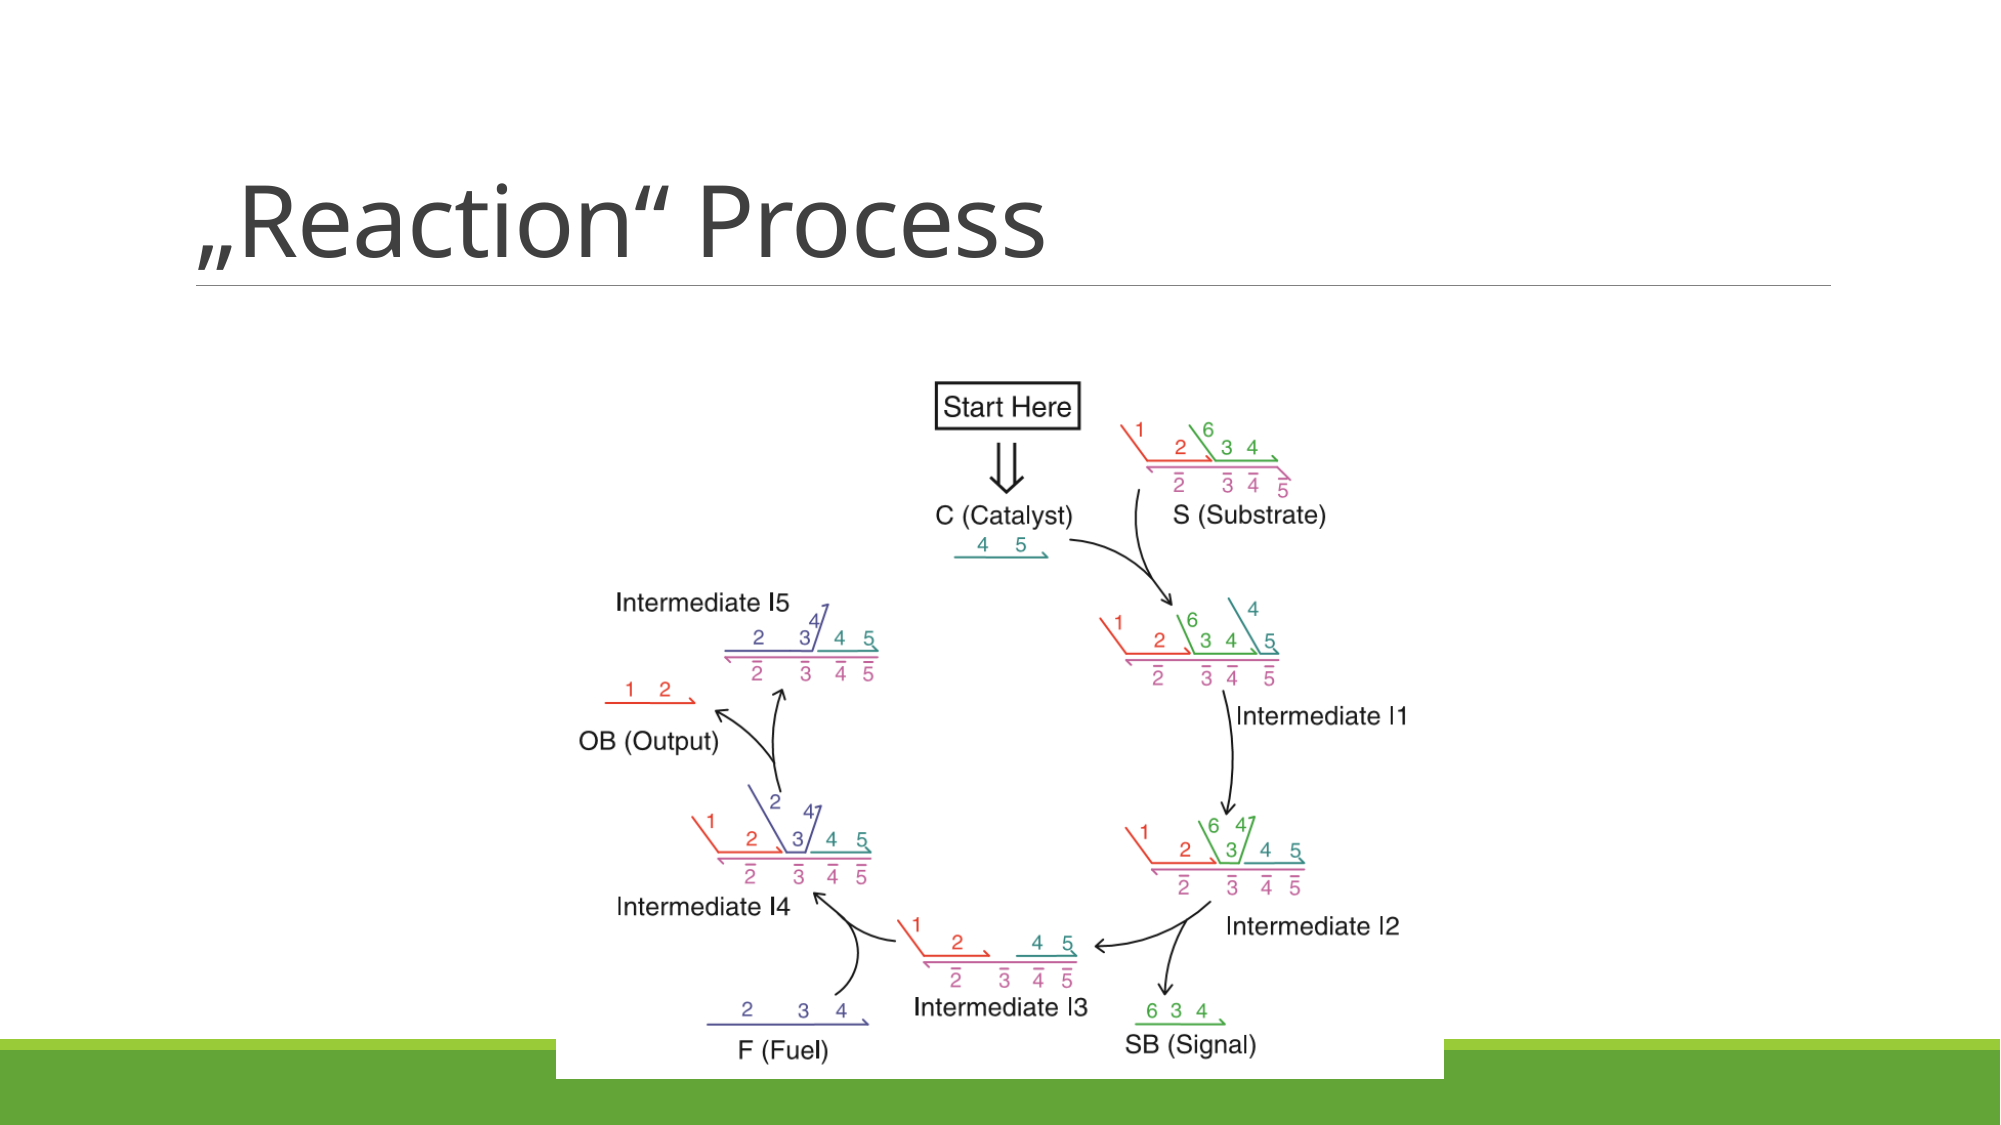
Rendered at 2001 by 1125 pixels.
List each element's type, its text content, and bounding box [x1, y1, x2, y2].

title „Reaction“ Process [180, 47, 1830, 285]
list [556, 368, 1444, 1079]
